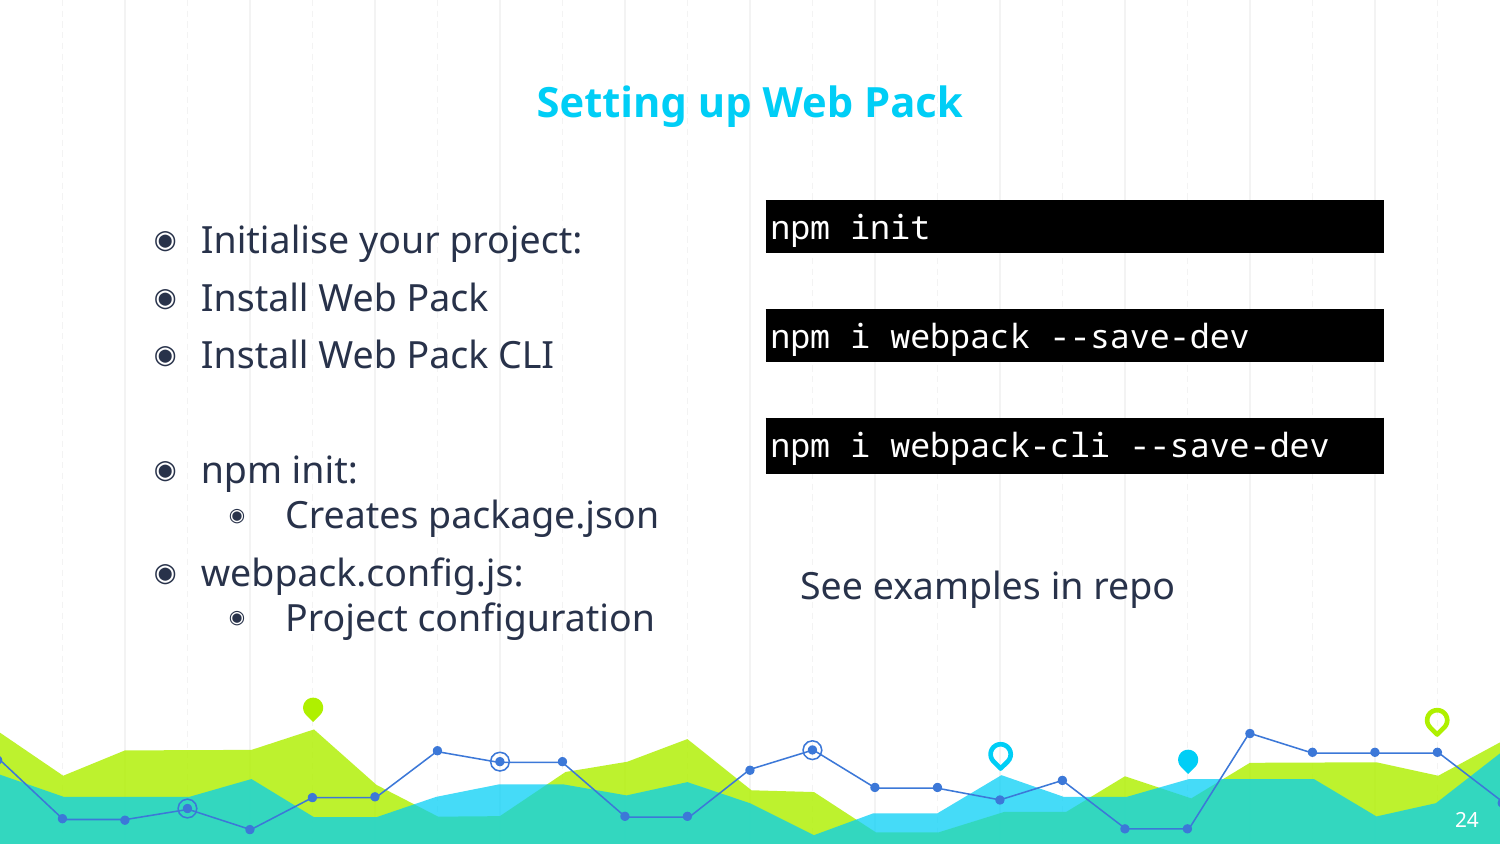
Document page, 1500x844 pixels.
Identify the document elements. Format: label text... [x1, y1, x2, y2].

slide_number 24 [1403, 791, 1494, 844]
table_header npm i webpack-cli --save-dev [767, 419, 1382, 472]
title Setting up Web Pack [120, 42, 1380, 160]
list See examples in repo [766, 547, 1380, 693]
list Initialise your project: Install Web Pack Install Web Pack CLI npm init: Creates package.json webpack.config.js: Project configuration [120, 201, 734, 693]
table_header npm init [767, 202, 1382, 251]
table_header npm i webpack --save-dev [767, 311, 1382, 360]
